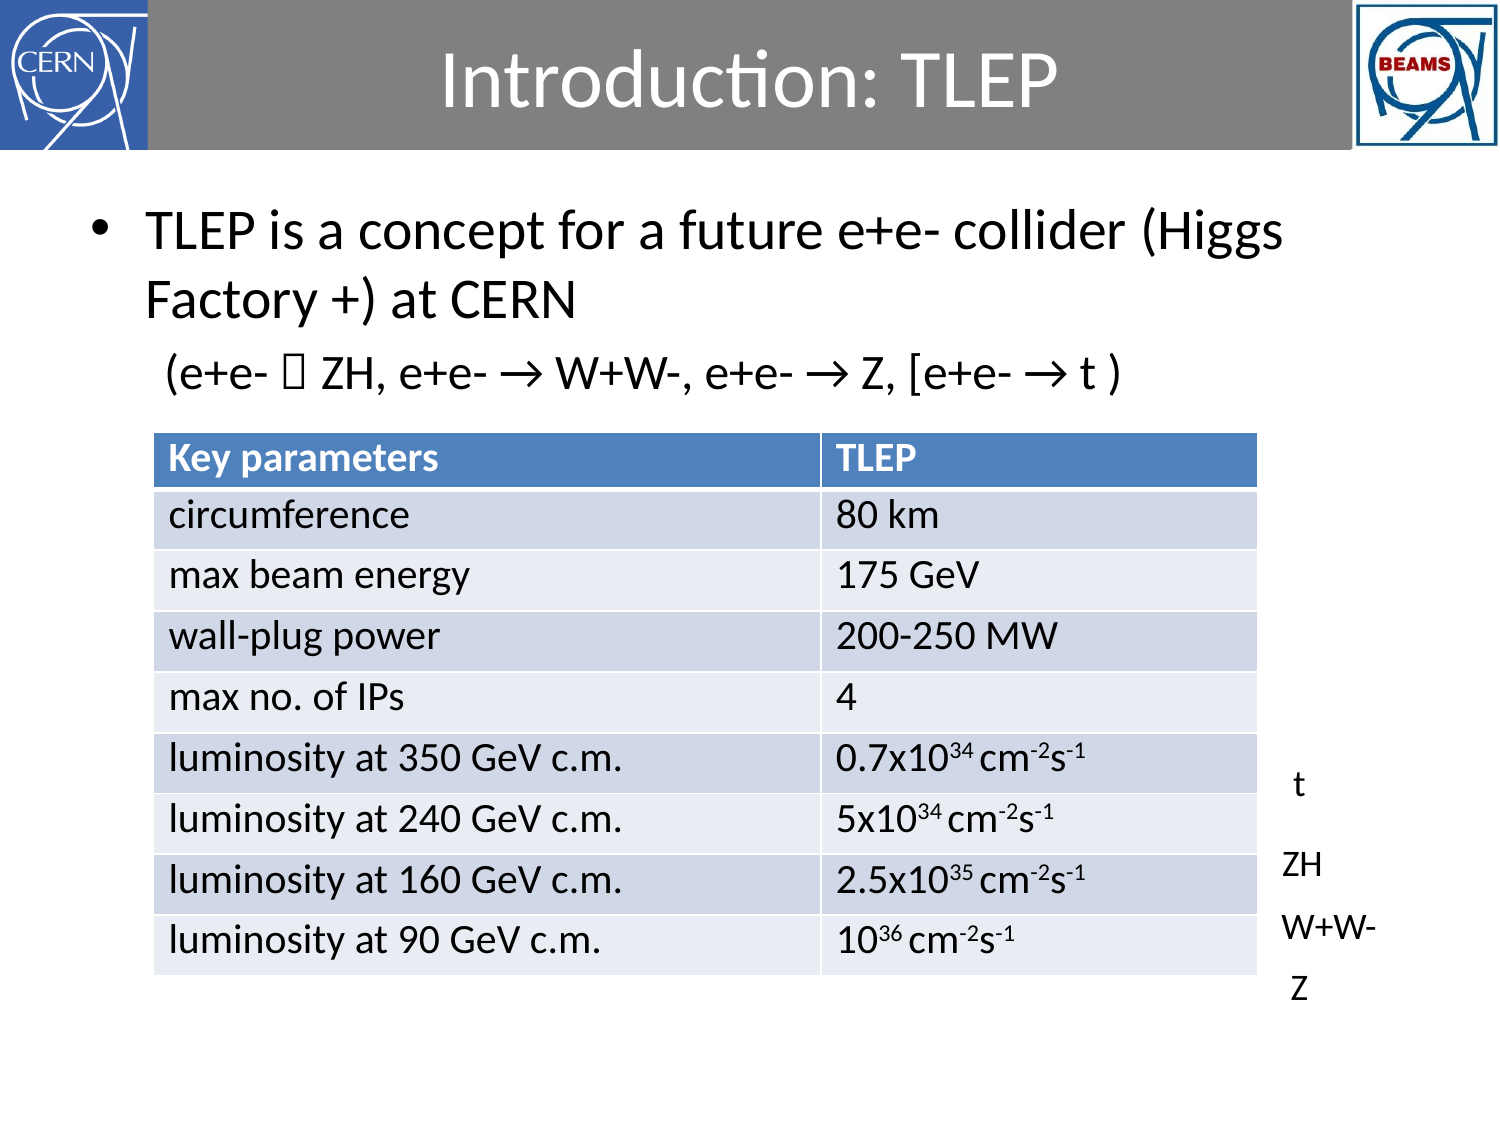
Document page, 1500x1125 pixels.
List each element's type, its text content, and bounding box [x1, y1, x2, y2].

text_box Z [1275, 955, 1324, 1016]
table_cell 4 [822, 673, 1257, 732]
table_cell max beam energy [154, 551, 820, 610]
text_box ZH [1267, 831, 1338, 892]
table_cell 200-250 MW [822, 612, 1257, 671]
table_cell max no. of IPs [154, 673, 820, 732]
picture [0, 0, 148, 150]
table_cell 5x1034 cm-2s-1 [822, 794, 1257, 853]
table_cell luminosity at 240 GeV c.m. [154, 794, 820, 853]
table_cell 175 GeV [822, 551, 1257, 610]
table_cell luminosity at 90 GeV c.m. [154, 916, 820, 975]
picture [1351, 0, 1500, 150]
table_header TLEP [822, 433, 1257, 487]
table_cell 1036 cm-2s-1 [822, 916, 1257, 975]
table_cell 80 km [822, 492, 1257, 549]
table_cell 2.5x1035 cm-2s-1 [822, 855, 1257, 914]
table_cell luminosity at 160 GeV c.m. [154, 855, 820, 914]
table_cell wall-plug power [154, 612, 820, 671]
table_header Key parameters [154, 433, 820, 487]
table_cell circumference [154, 492, 820, 549]
text_box W+W- [1266, 894, 1392, 955]
table_cell luminosity at 350 GeV c.m. [154, 734, 820, 793]
table_cell 0.7x1034 cm-2s-1 [822, 734, 1257, 793]
title Introduction: TLEP [147, 0, 1353, 149]
